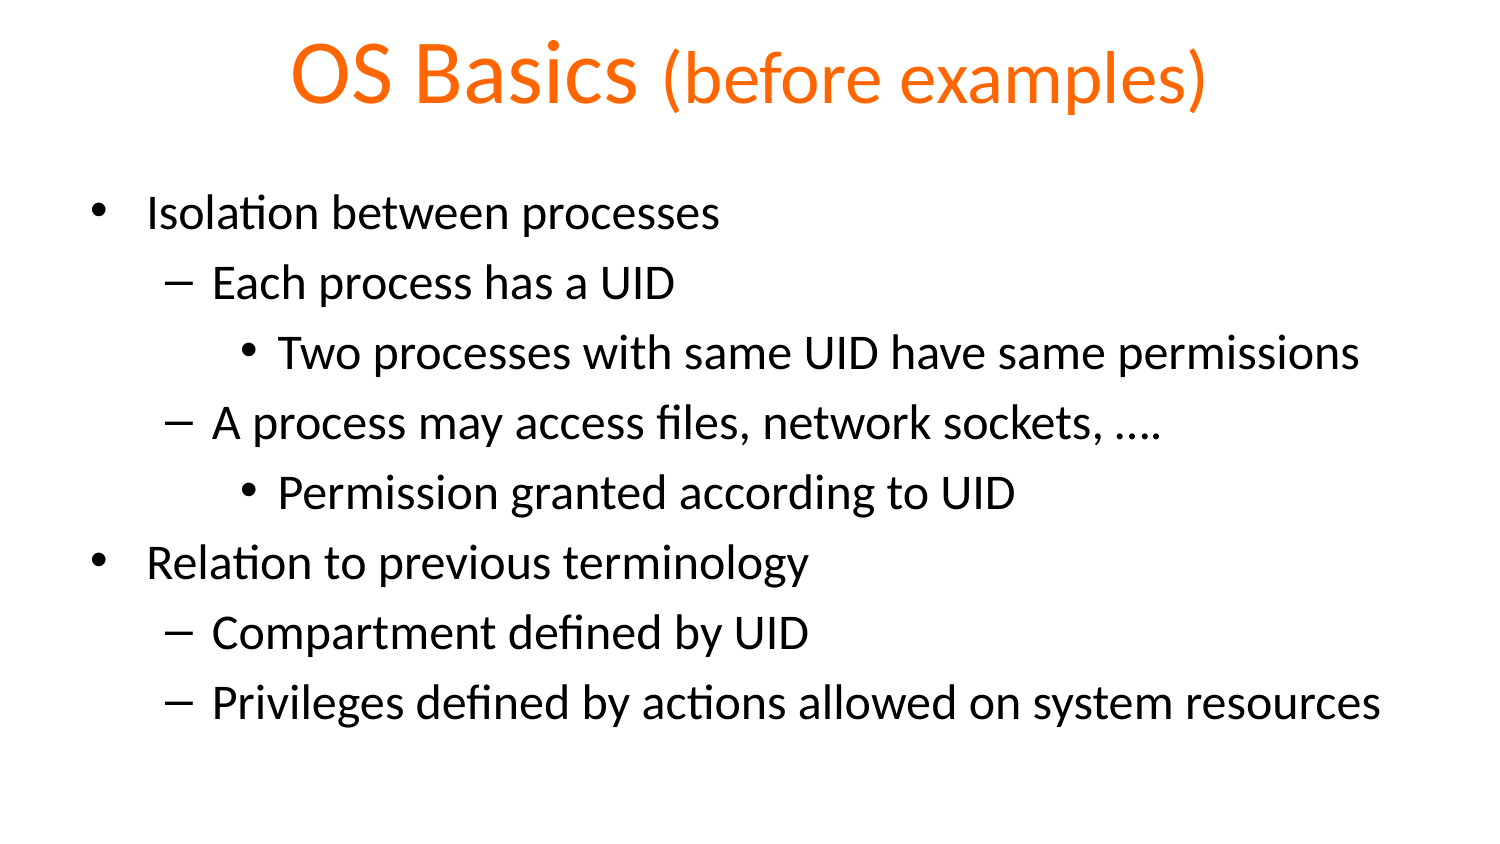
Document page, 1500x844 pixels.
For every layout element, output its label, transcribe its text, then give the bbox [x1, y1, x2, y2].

title OS Basics (before examples) [75, 0, 1425, 138]
list Isolation between processes Each process has a UID Two processes with same UID have same permissions A process may access files, network sockets, …. Permission granted according to UID Relation to previous terminology Compartment defined by UID Privileges defined by actions allowed on system resources [75, 171, 1425, 844]
